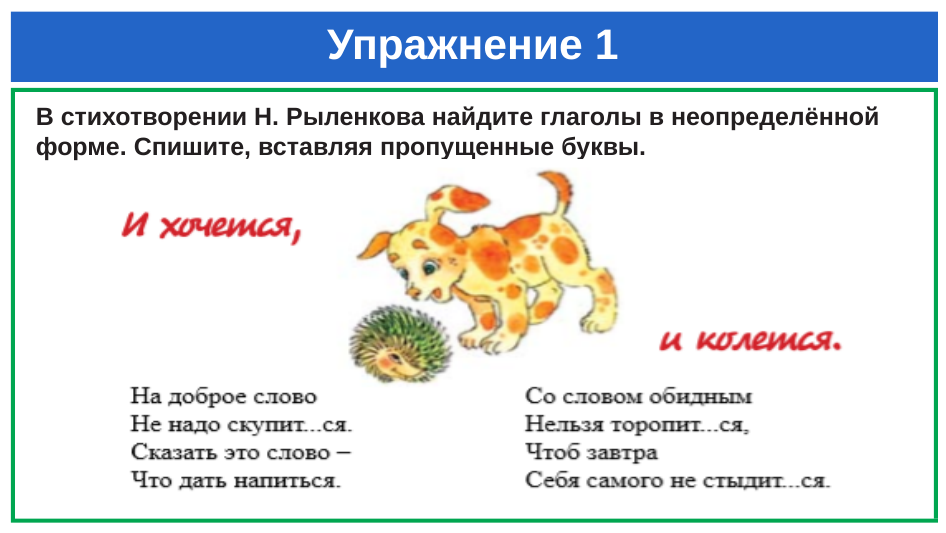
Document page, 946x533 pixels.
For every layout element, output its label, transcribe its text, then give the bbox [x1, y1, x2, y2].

picture [94, 159, 863, 508]
list В стихотворении Н. Рыленкова найдите глаголы в неопределённой форме. Спишите, вставляя пропущенные буквы. [35, 100, 922, 192]
title Упражнение 1 [49, 16, 897, 69]
